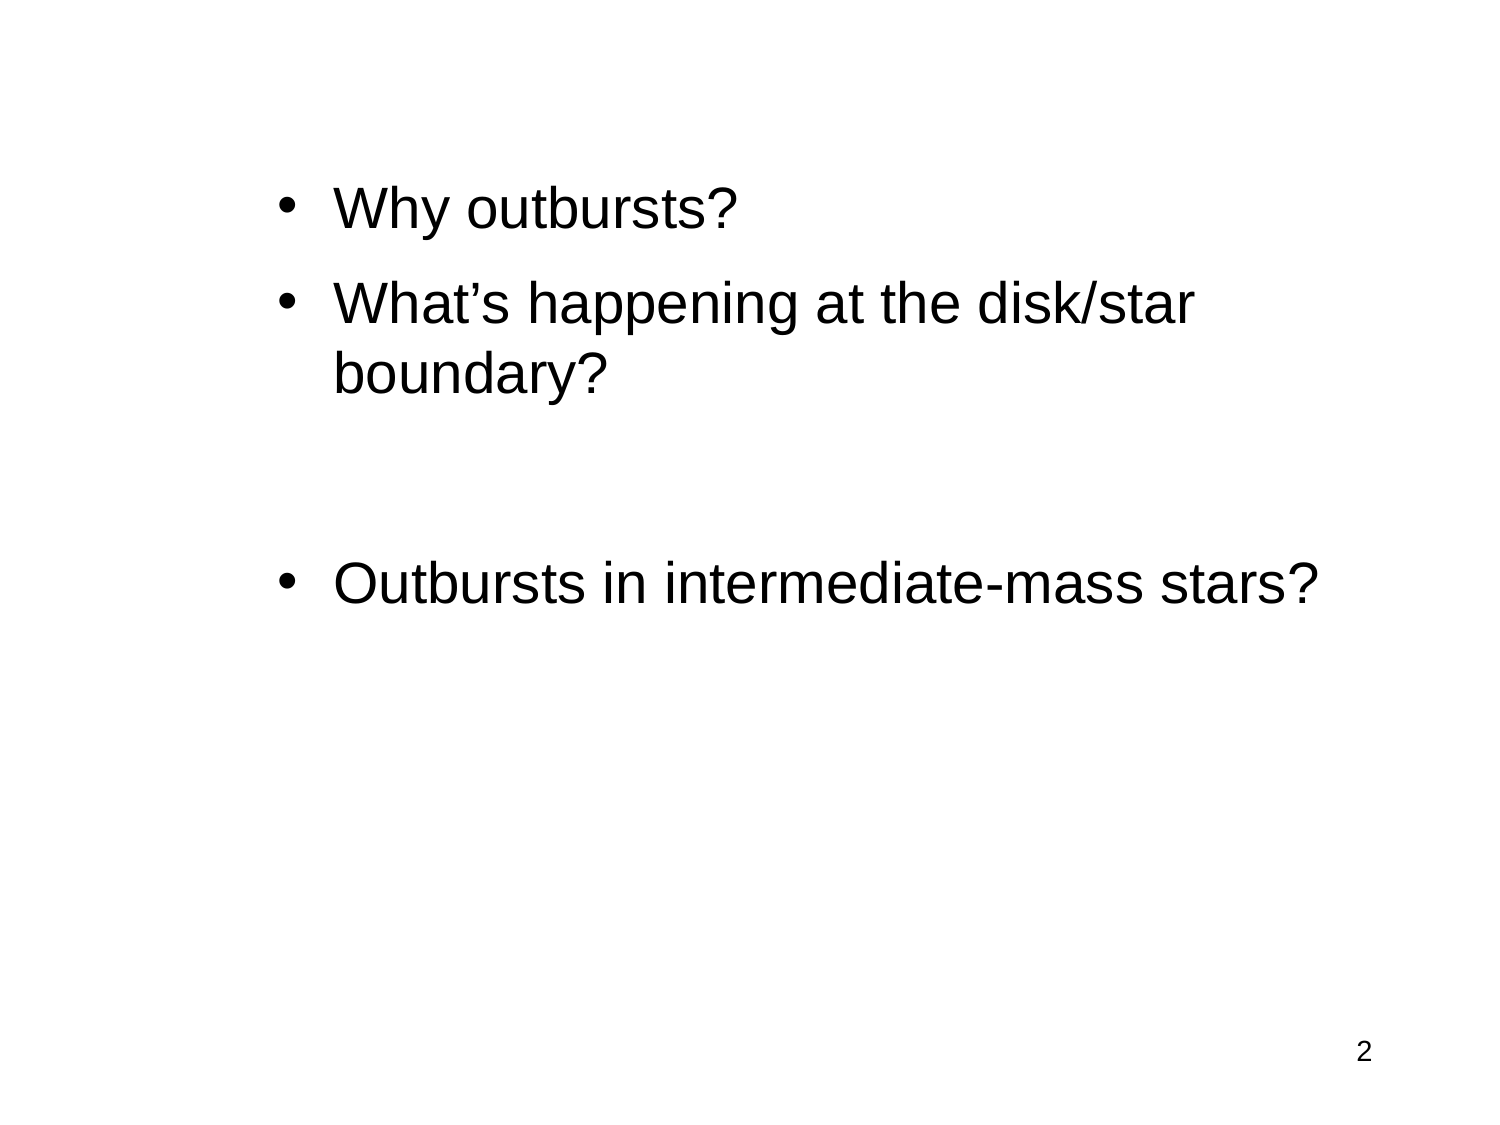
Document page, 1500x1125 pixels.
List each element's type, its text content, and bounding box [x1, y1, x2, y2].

text_box Outbursts in intermediate-mass stars? [262, 537, 1363, 623]
slide_number 2 [1074, 1024, 1388, 1101]
text_box Why outbursts? What’s happening at the disk/star boundary? [262, 162, 1350, 508]
